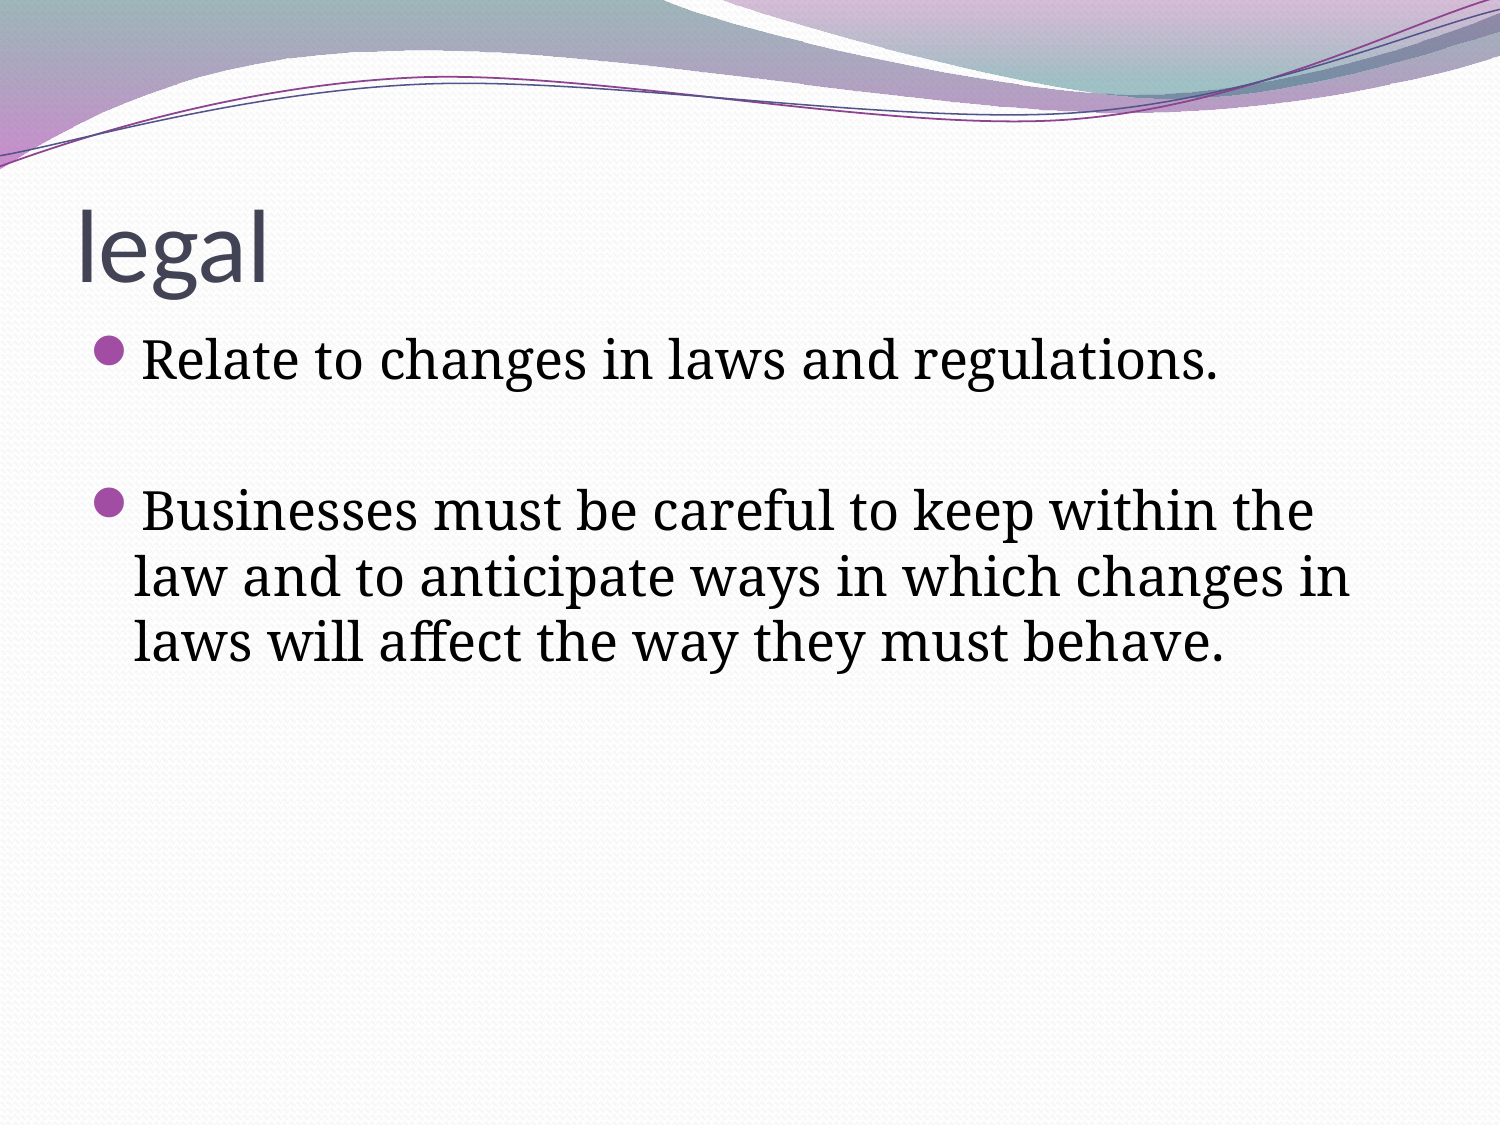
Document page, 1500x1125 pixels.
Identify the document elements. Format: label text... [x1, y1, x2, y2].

list Relate to changes in laws and regulations. Businesses must be careful to keep within the law and to anticipate ways in which changes in laws will affect the way they must behave. [75, 317, 1425, 1038]
title legal [75, 115, 1425, 303]
